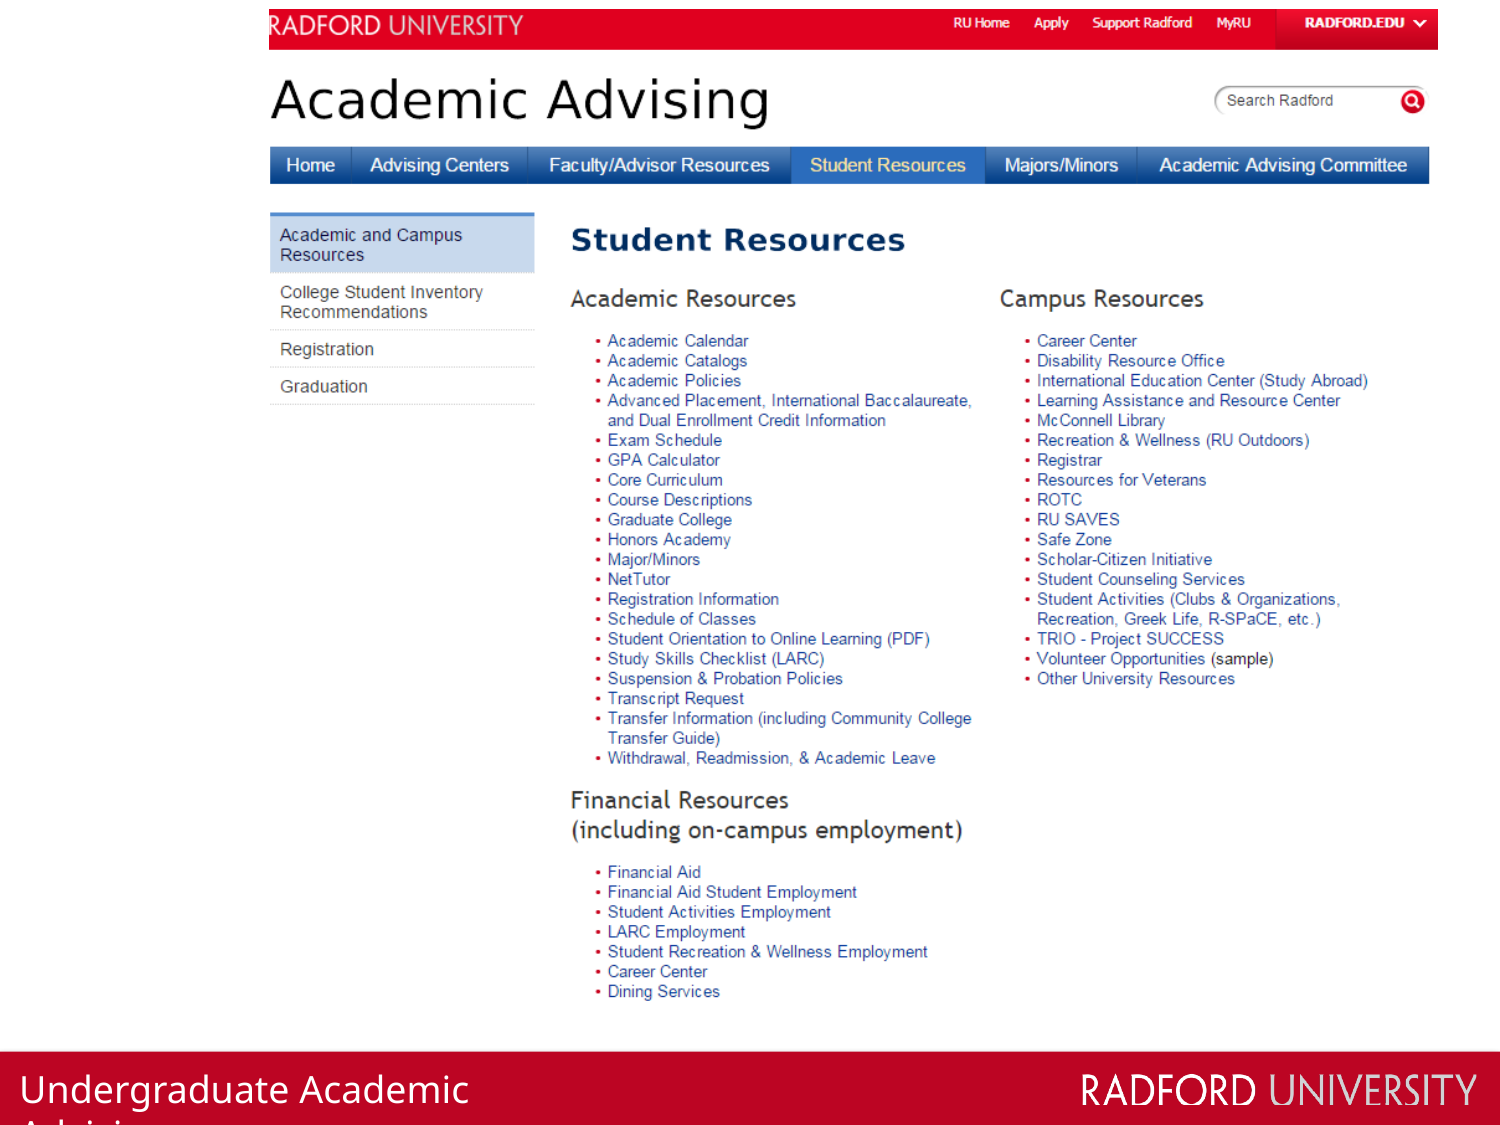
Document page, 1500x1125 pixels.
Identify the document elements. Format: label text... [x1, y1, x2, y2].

picture [268, 9, 1438, 1033]
list Undergraduate Academic Advising [4, 1058, 627, 1125]
